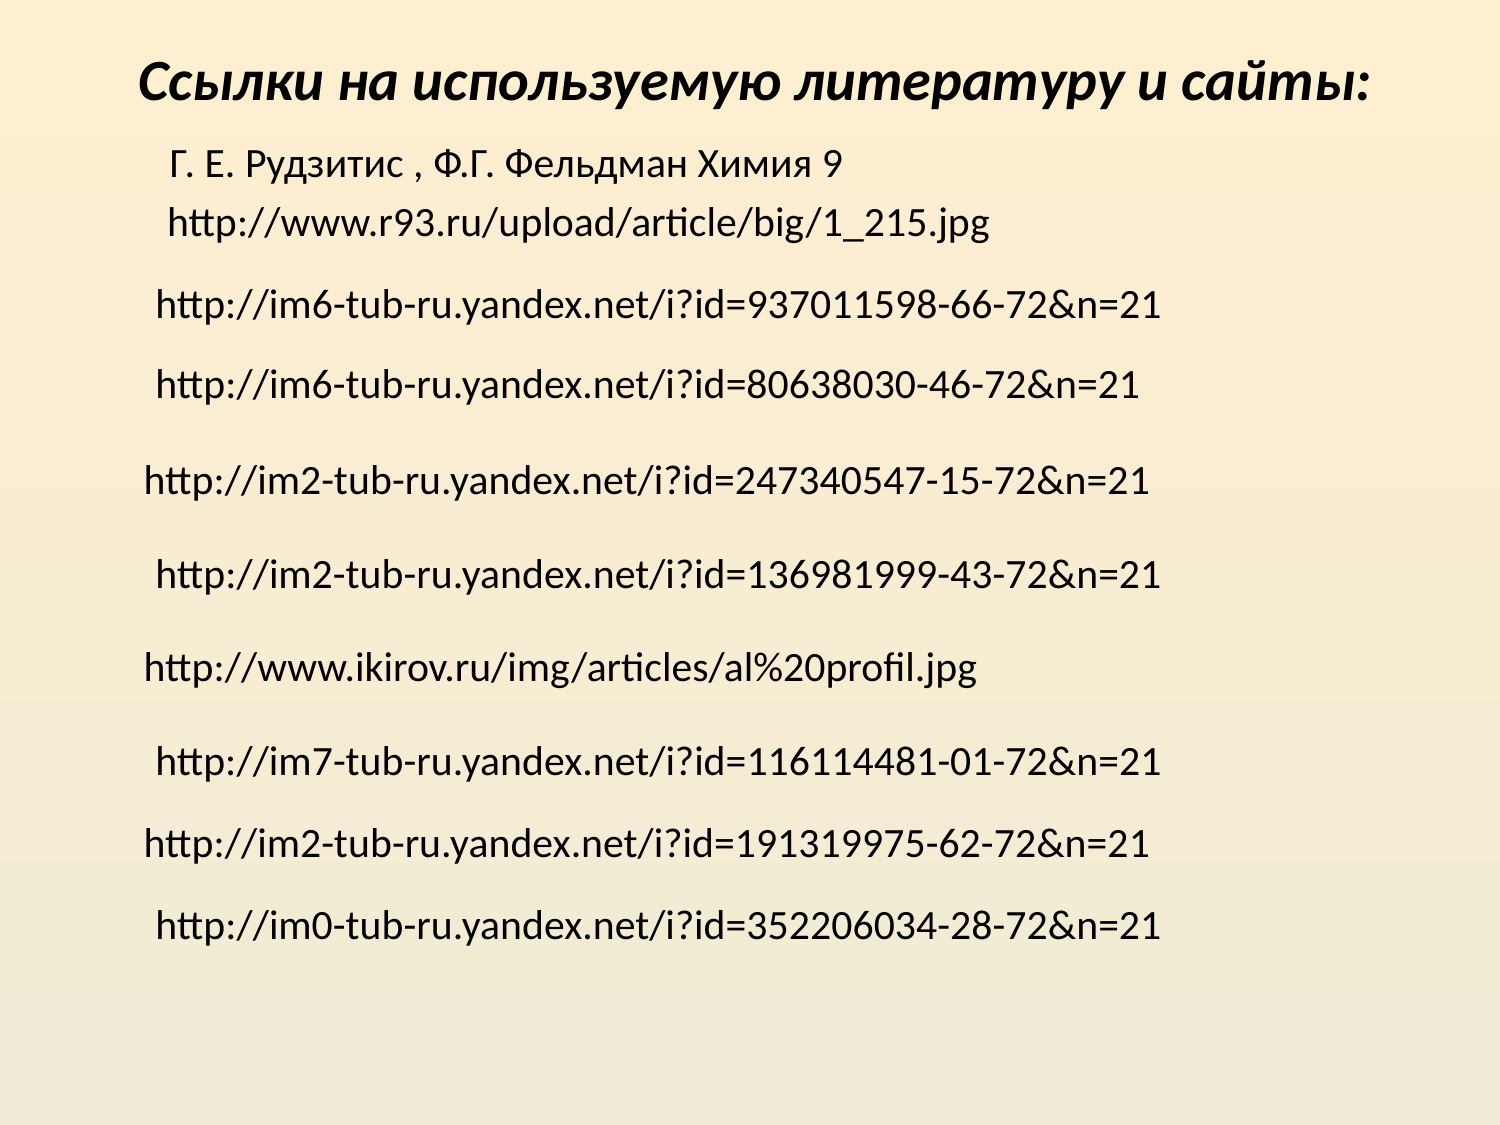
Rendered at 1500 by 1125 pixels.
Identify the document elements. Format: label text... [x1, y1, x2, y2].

text_box http://im6-tub-ru.yandex.net/i?id=937011598-66-72&n=21 [140, 269, 1304, 335]
text_box http://www.r93.ru/upload/article/big/1_215.jpg [152, 187, 1192, 253]
text_box http://im2-tub-ru.yandex.net/i?id=191319975-62-72&n=21 [128, 808, 1231, 874]
text_box http://im2-tub-ru.yandex.net/i?id=136981999-43-72&n=21 [140, 539, 1250, 604]
text_box http://im7-tub-ru.yandex.net/i?id=116114481-01-72&n=21 [140, 726, 1243, 792]
text_box http://im6-tub-ru.yandex.net/i?id=80638030-46-72&n=21 [140, 349, 1234, 414]
text_box http://im0-tub-ru.yandex.net/i?id=352206034-28-72&n=21 [140, 890, 1196, 956]
text_box http://www.ikirov.ru/img/articles/al%20profil.jpg [128, 632, 1161, 698]
text_box http://im2-tub-ru.yandex.net/i?id=247340547-15-72&n=21 [128, 445, 1252, 511]
text_box Ссылки на используемую литературу и сайты: [123, 35, 1388, 120]
text_box Г. Е. Рудзитис , Ф.Г. Фельдман Химия 9 [154, 128, 859, 194]
